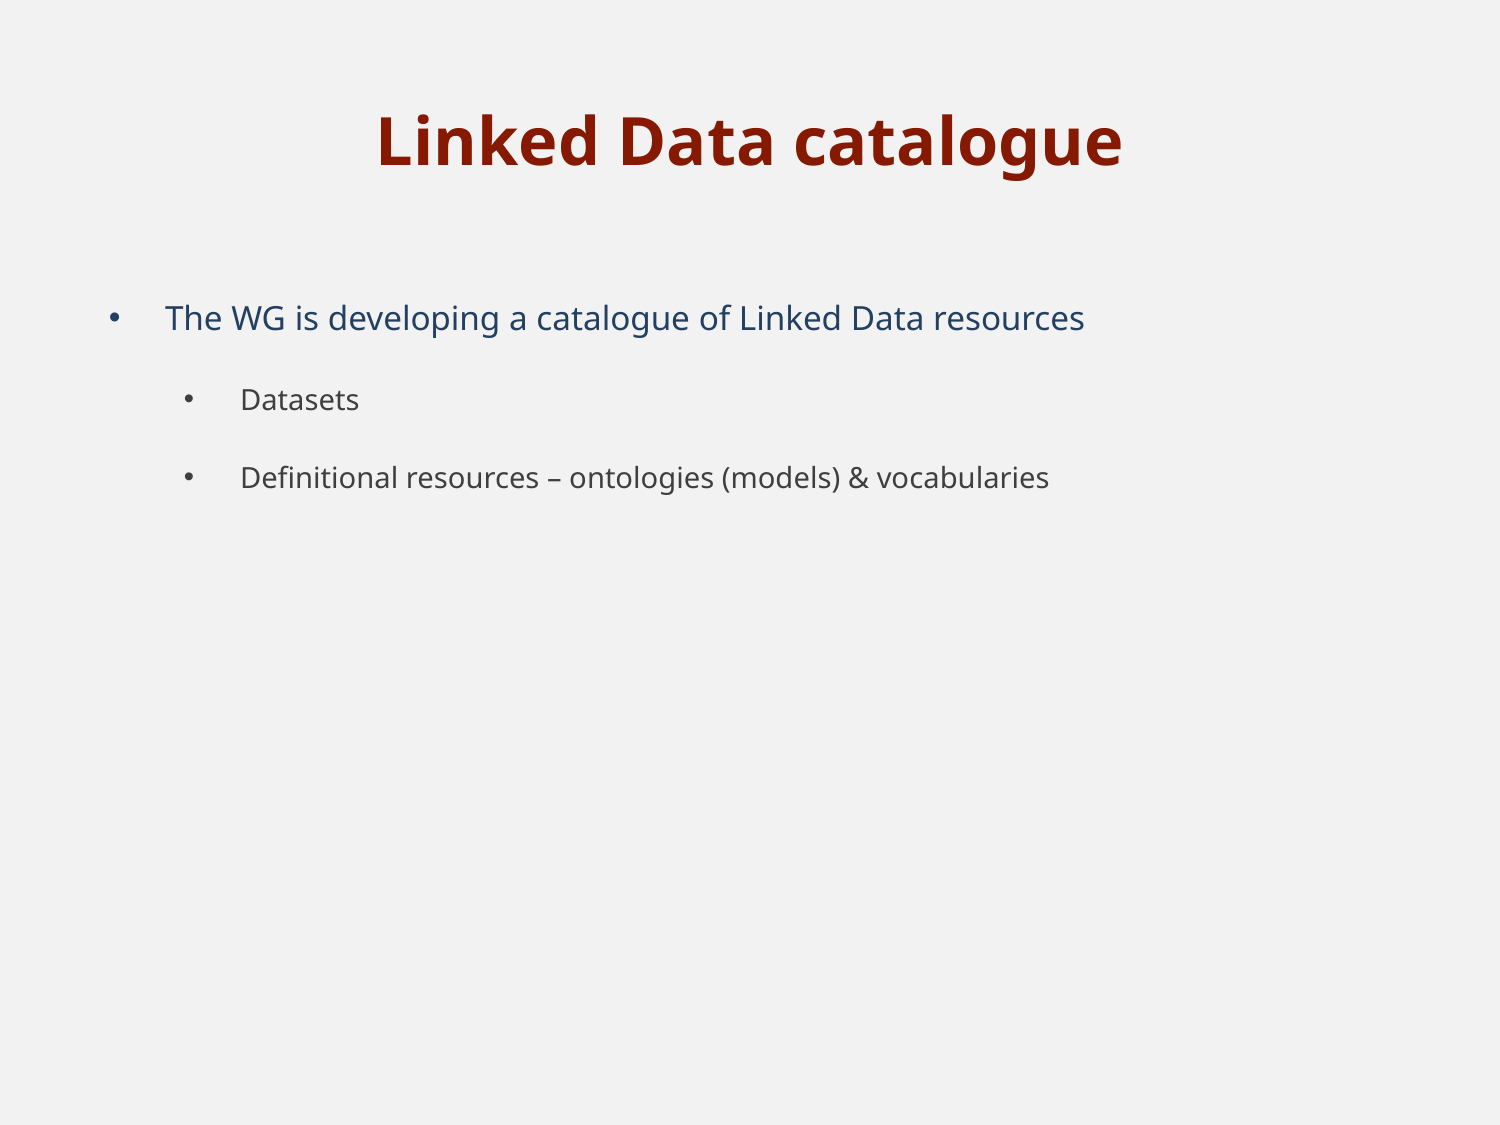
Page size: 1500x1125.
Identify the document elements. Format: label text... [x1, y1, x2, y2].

title Linked Data catalogue [75, 45, 1425, 233]
list The WG is developing a catalogue of Linked Data resources Datasets Definitional resources – ontologies (models) & vocabularies [75, 262, 1425, 1005]
